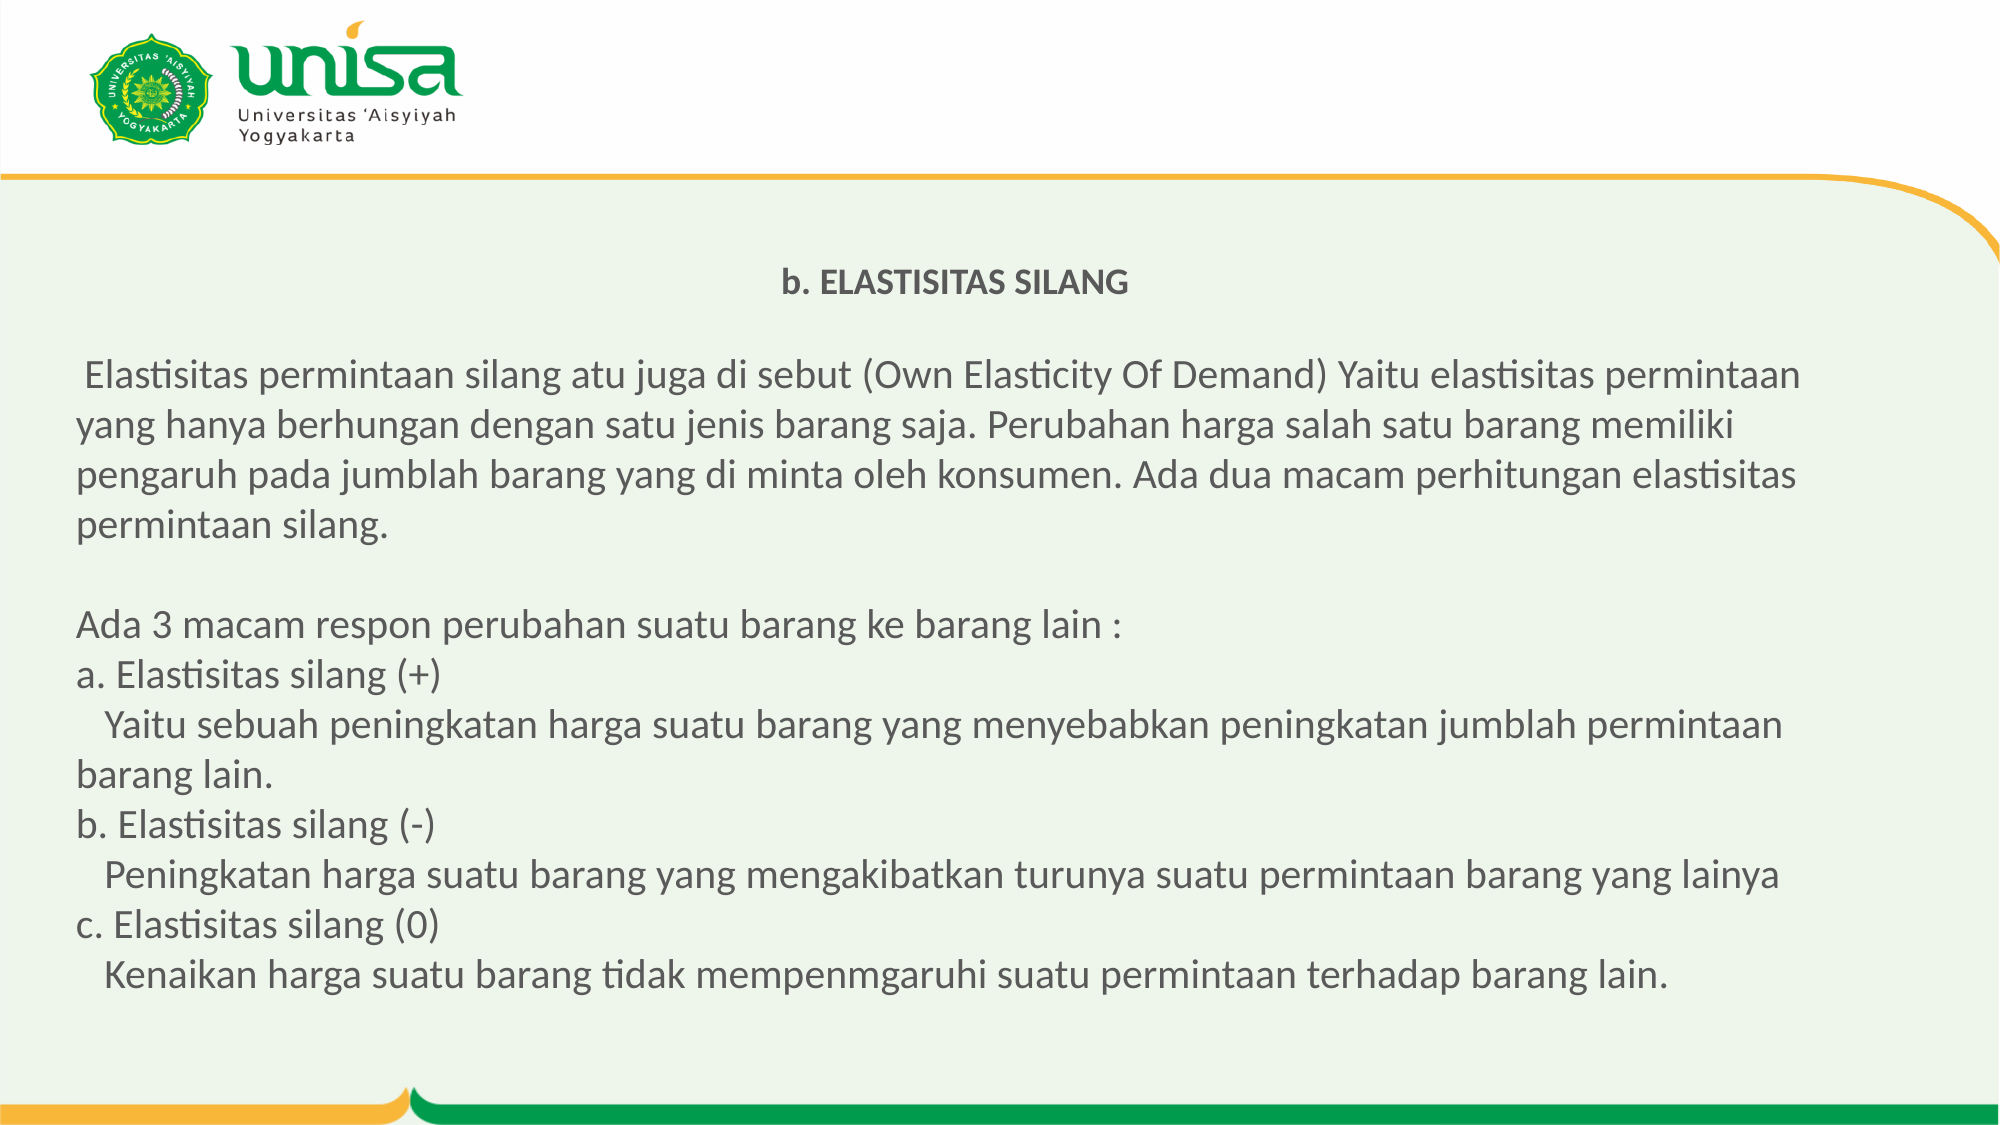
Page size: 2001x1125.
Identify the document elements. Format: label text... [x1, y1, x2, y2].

picture [0, 0, 2000, 1125]
title b. ELASTISITAS SILANG Elastisitas permintaan silang atu juga di sebut (Own Elasticity Of Demand) Yaitu elastisitas permintaan yang hanya berhungan dengan satu jenis barang saja. Perubahan harga salah satu barang memiliki pengaruh pada jumblah barang yang di minta oleh konsumen. Ada dua macam perhitungan elastisitas permintaan silang. Ada 3 macam respon perubahan suatu barang ke barang lain : a. Elastisitas silang (+) Yaitu sebuah peningkatan harga suatu barang yang menyebabkan peningkatan jumblah permintaan barang lain. b. Elastisitas silang (-) Peningkatan harga suatu barang yang mengakibatkan turunya suatu permintaan barang yang lainya c. Elastisitas silang (0) Kenaikan harga suatu barang tidak mempenmgaruhi suatu permintaan terhadap barang lain. [61, 204, 1891, 1057]
